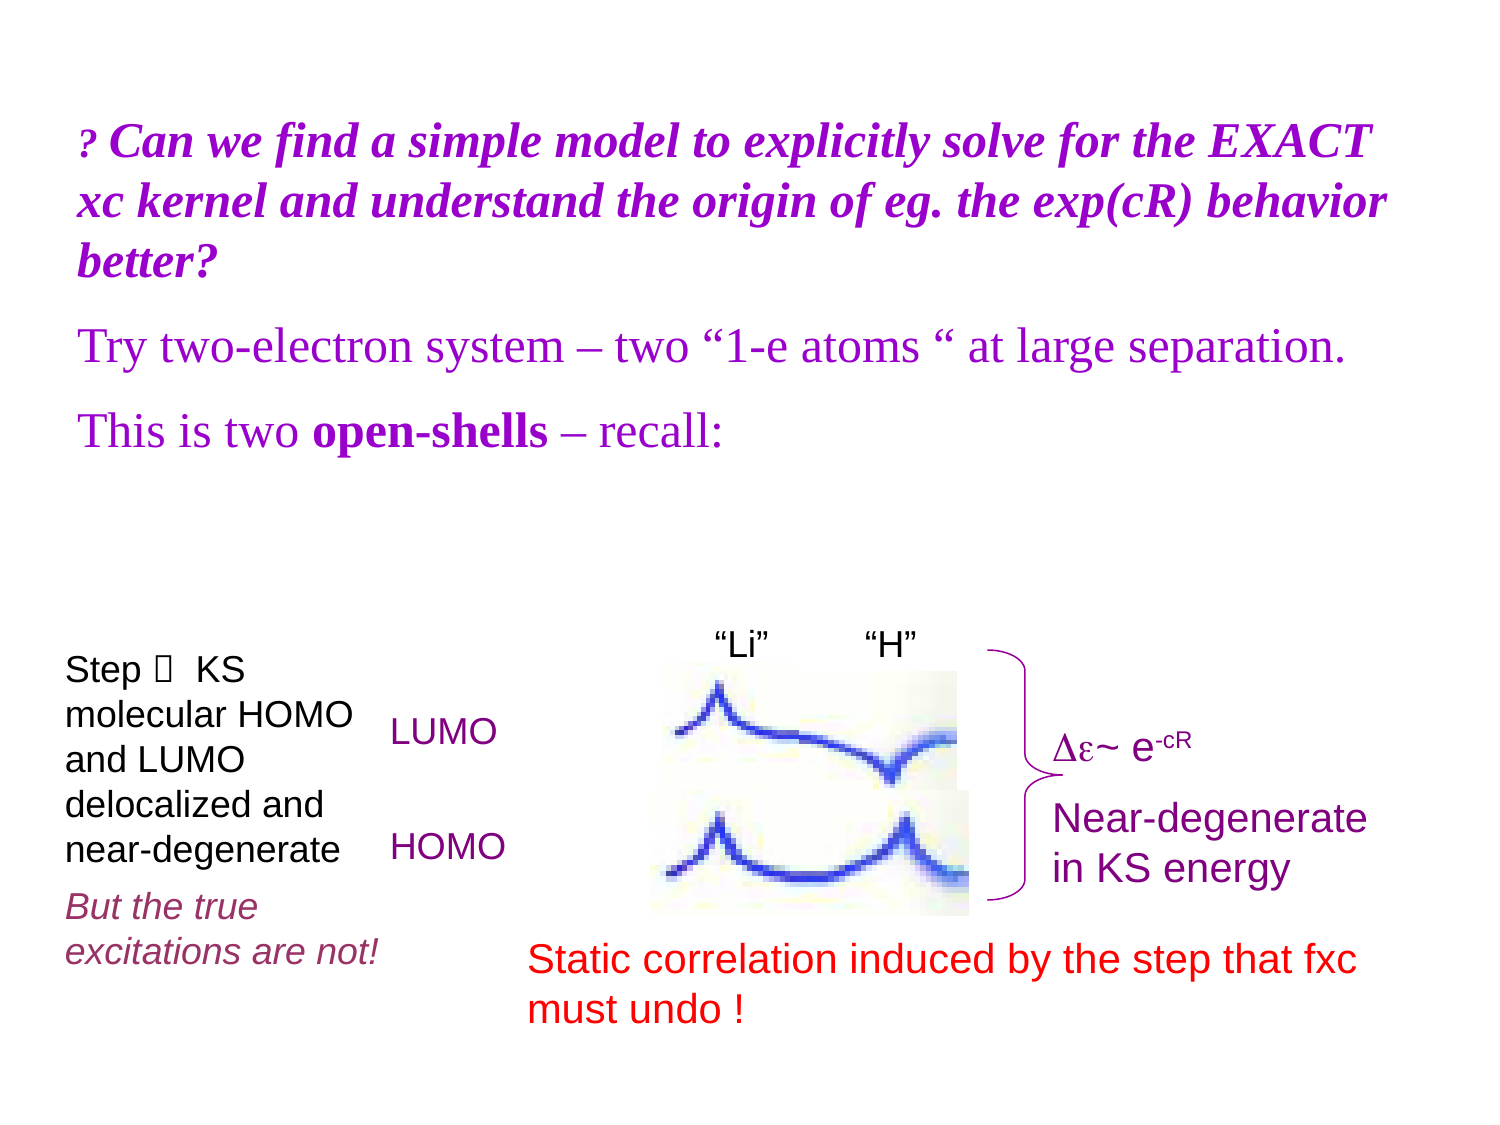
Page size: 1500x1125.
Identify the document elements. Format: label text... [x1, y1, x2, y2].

text_box ? Can we find a simple model to explicitly solve for the EXACT xc kernel and understand the origin of eg. the exp(cR) behavior better? Try two-electron system – two “1-e atoms “ at large separation. This is two open-shells – recall: [62, 99, 1413, 465]
text_box De~ e-cR Near-degenerate in KS energy [1037, 712, 1400, 899]
text_box Static correlation induced by the step that fxc must undo ! [512, 924, 1400, 1040]
text_box “H” [849, 612, 950, 660]
text_box “Li” [699, 612, 788, 660]
text_box LUMO HOMO [413, 699, 638, 875]
text_box Step  KS molecular HOMO and LUMO delocalized and near-degenerate But the true excitations are not! [49, 637, 413, 980]
picture [649, 789, 976, 916]
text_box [662, 662, 963, 788]
text_box [987, 650, 1063, 901]
